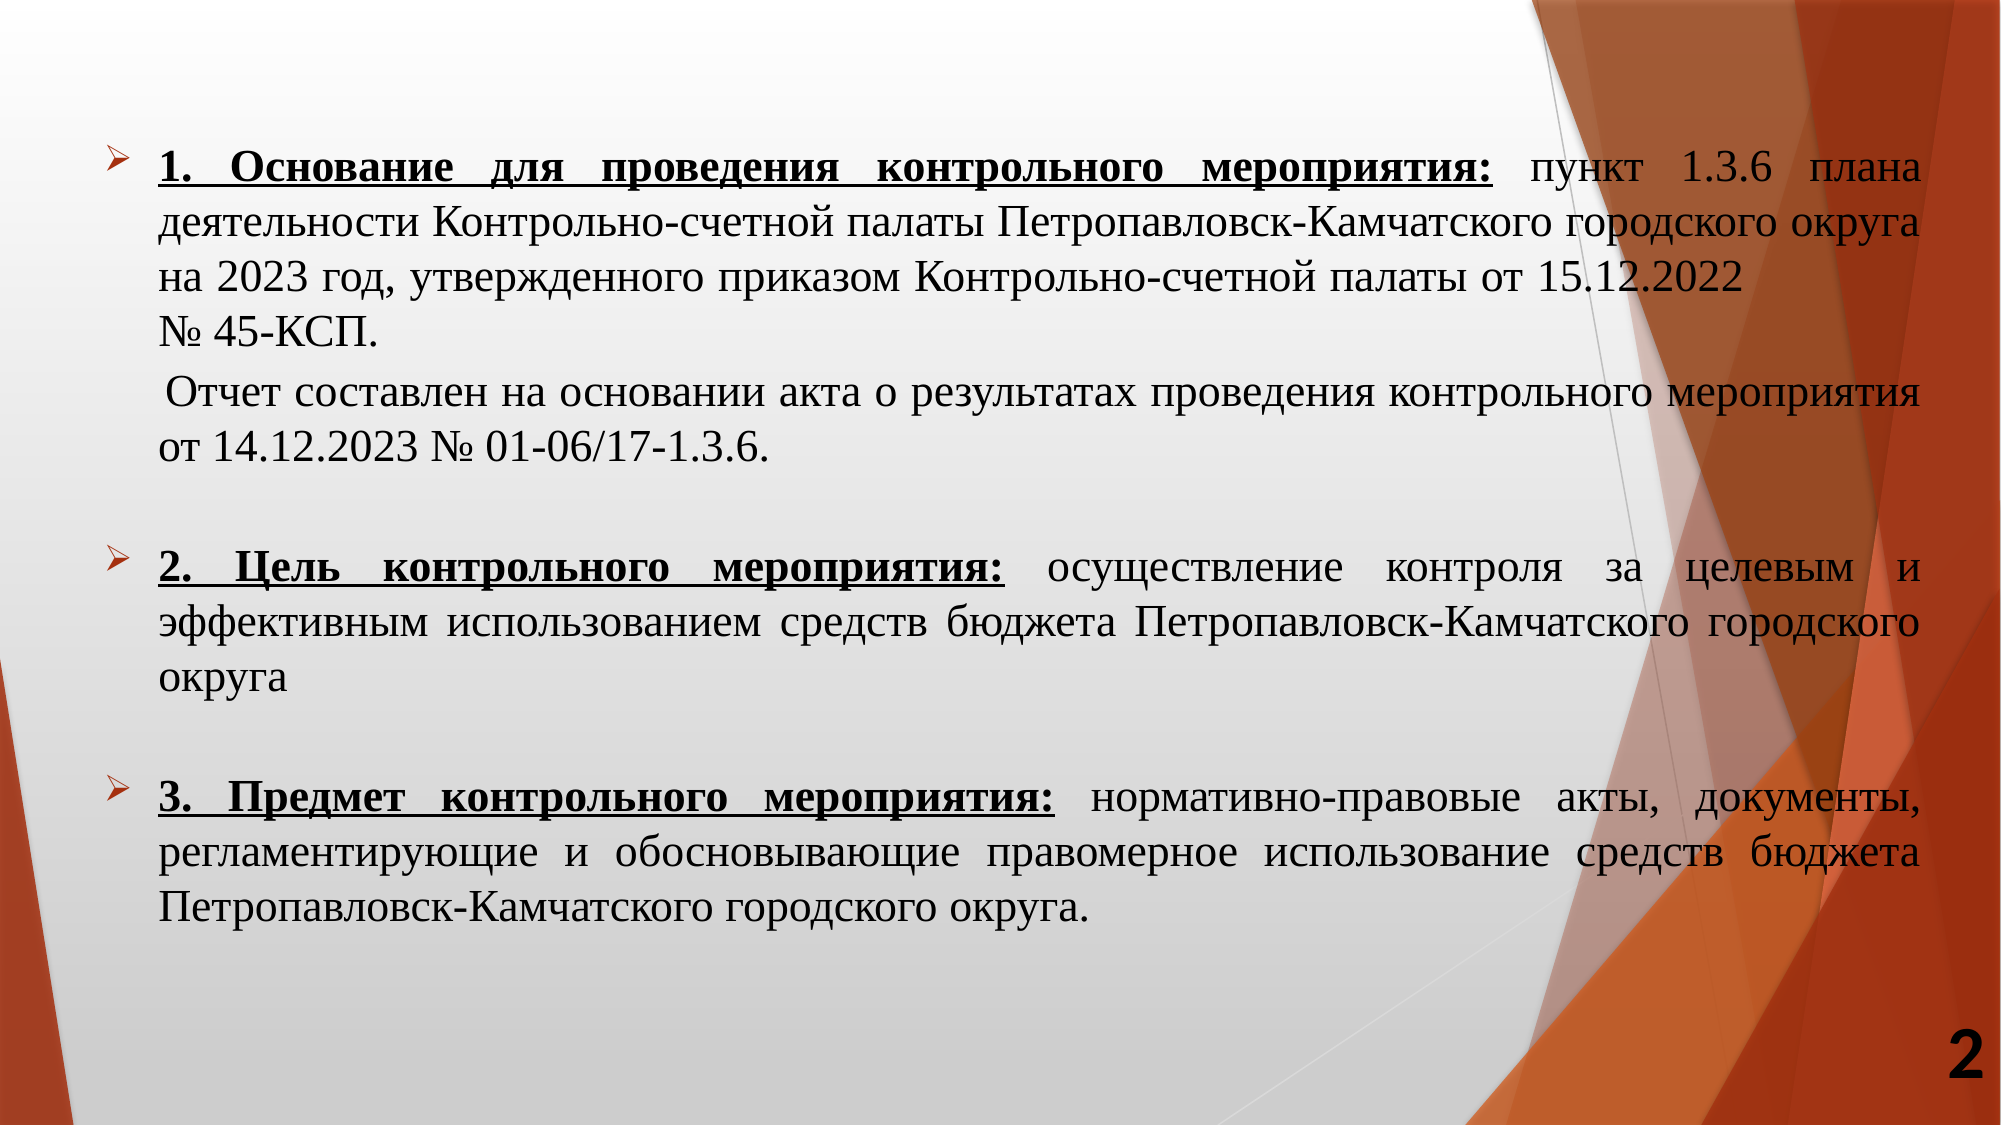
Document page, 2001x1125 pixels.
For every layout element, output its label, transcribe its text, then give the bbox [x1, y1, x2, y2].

list 1. Основание для проведения контрольного мероприятия: пункт 1.3.6 плана деятельности Контрольно-счетной палаты Петропавловск-Камчатского городского округа на 2023 год, утвержденного приказом Контрольно-счетной палаты от 15.12.2022 № 45-КСП. Отчет составлен на основании акта о результатах проведения контрольного мероприятия от 14.12.2023 № 01-06/17-1.3.6. 2. Цель контрольного мероприятия: осуществление контроля за целевым и эффективным использованием средств бюджета Петропавловск-Камчатского городского округа 3. Предмет контрольного мероприятия: нормативно-правовые акты, документы, регламентирующие и обосновывающие правомерное использование средств бюджета Петропавловск-Камчатского городского округа. [88, 55, 1937, 1125]
slide_number 2 [1845, 972, 2000, 1125]
